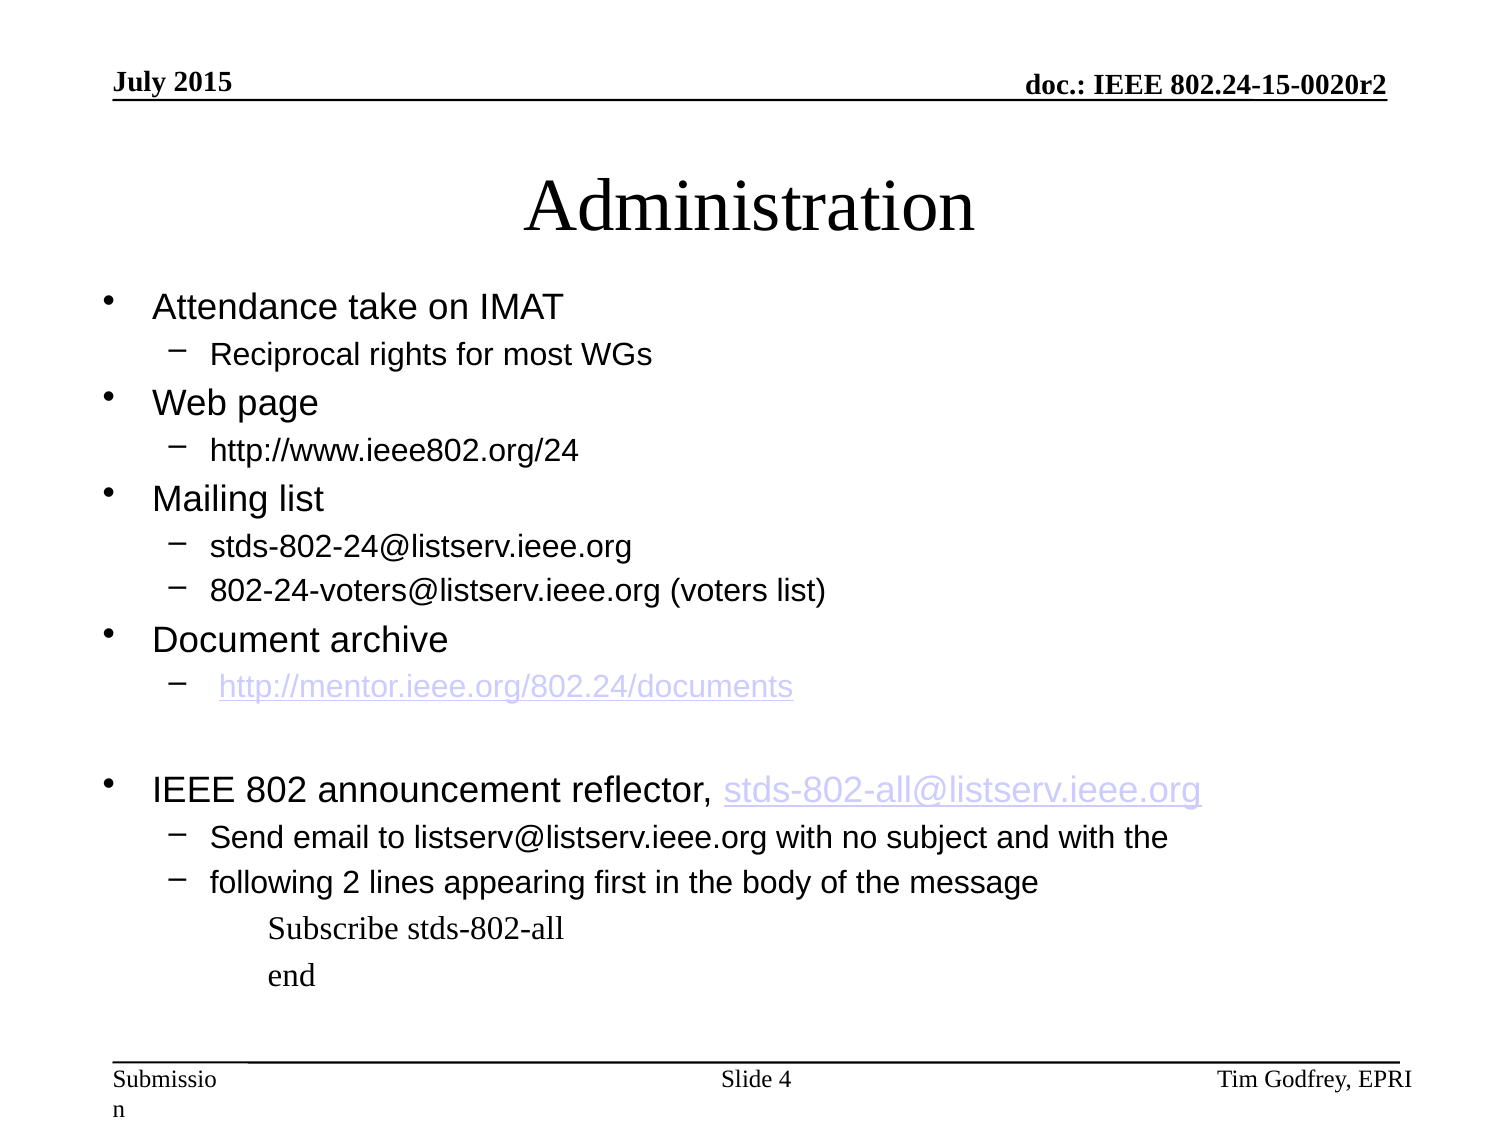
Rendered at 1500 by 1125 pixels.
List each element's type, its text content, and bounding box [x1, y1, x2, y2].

slide_number Slide 4 [712, 1062, 800, 1093]
title Administration [112, 112, 1388, 275]
list Attendance take on IMAT Reciprocal rights for most WGs Web page http://www.ieee802.org/24 Mailing list stds-802-24@listserv.ieee.org 802-24-voters@listserv.ieee.org (voters list) Document archive http://mentor.ieee.org/802.24/documents IEEE 802 announcement reflector, stds-802-all@listserv.ieee.org Send email to listserv@listserv.ieee.org with no subject and with the following 2 lines appearing first in the body of the message Subscribe stds-802-all end [87, 275, 1425, 1013]
footer Tim Godfrey, EPRI [900, 1062, 1413, 1093]
